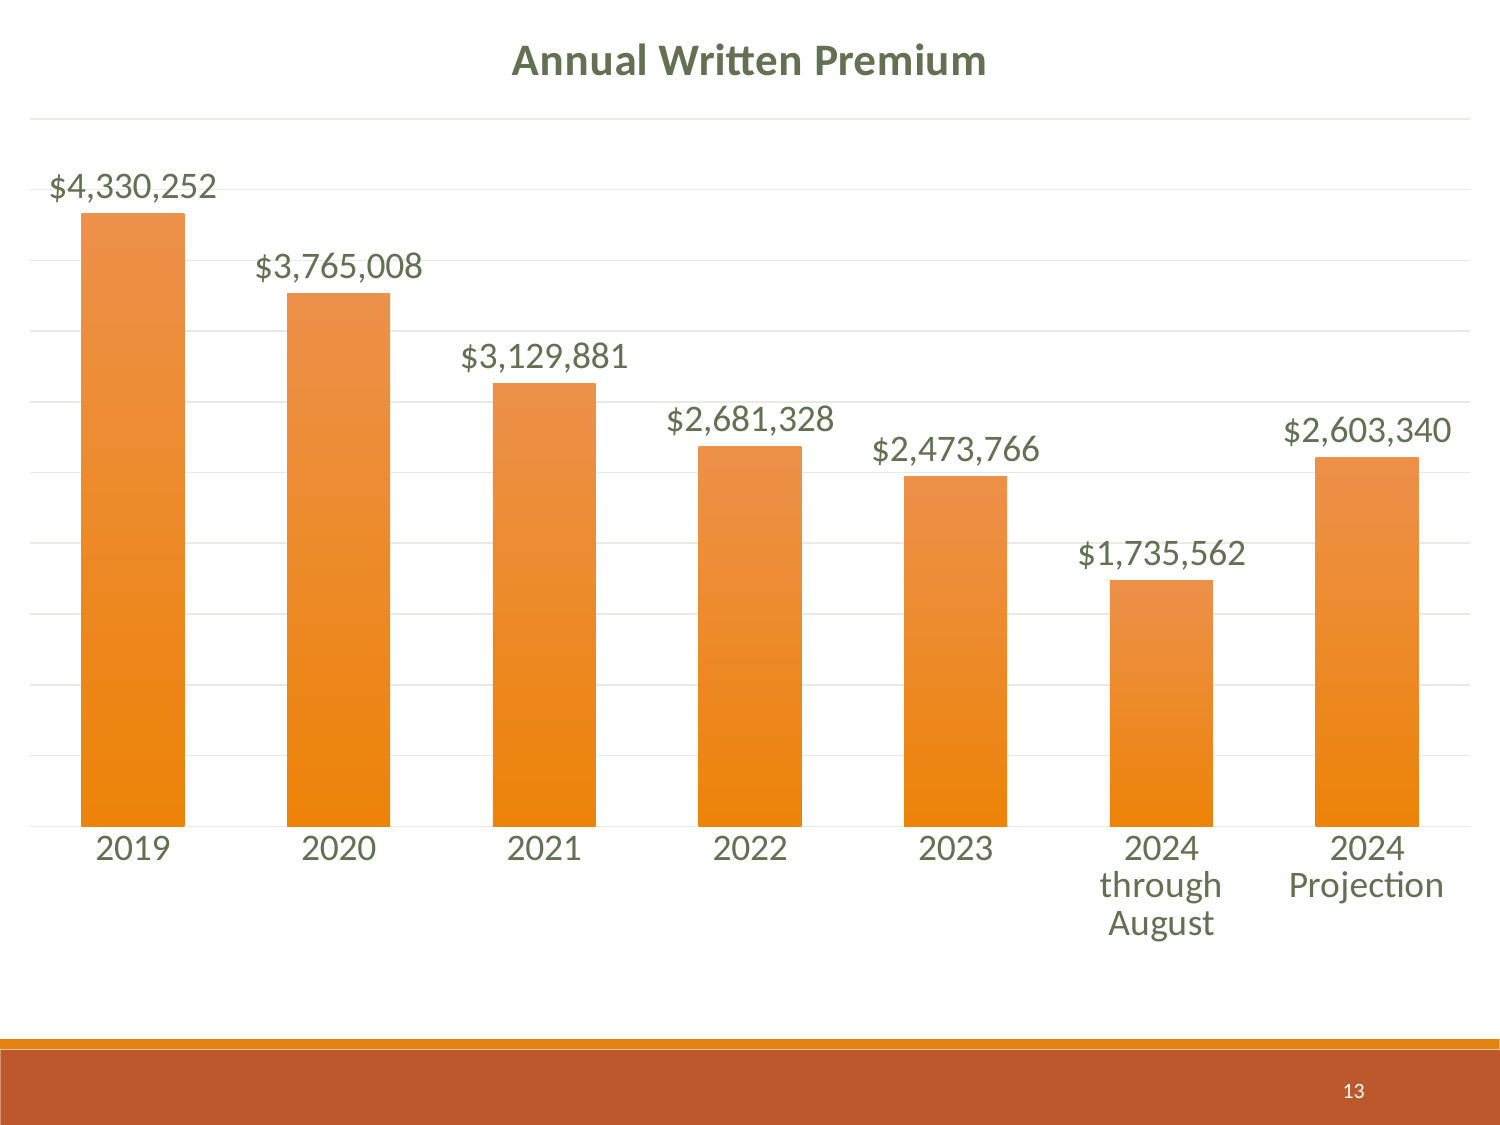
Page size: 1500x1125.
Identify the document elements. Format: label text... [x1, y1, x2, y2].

slide_number 13 [1218, 1059, 1380, 1120]
chart [0, 0, 1500, 965]
